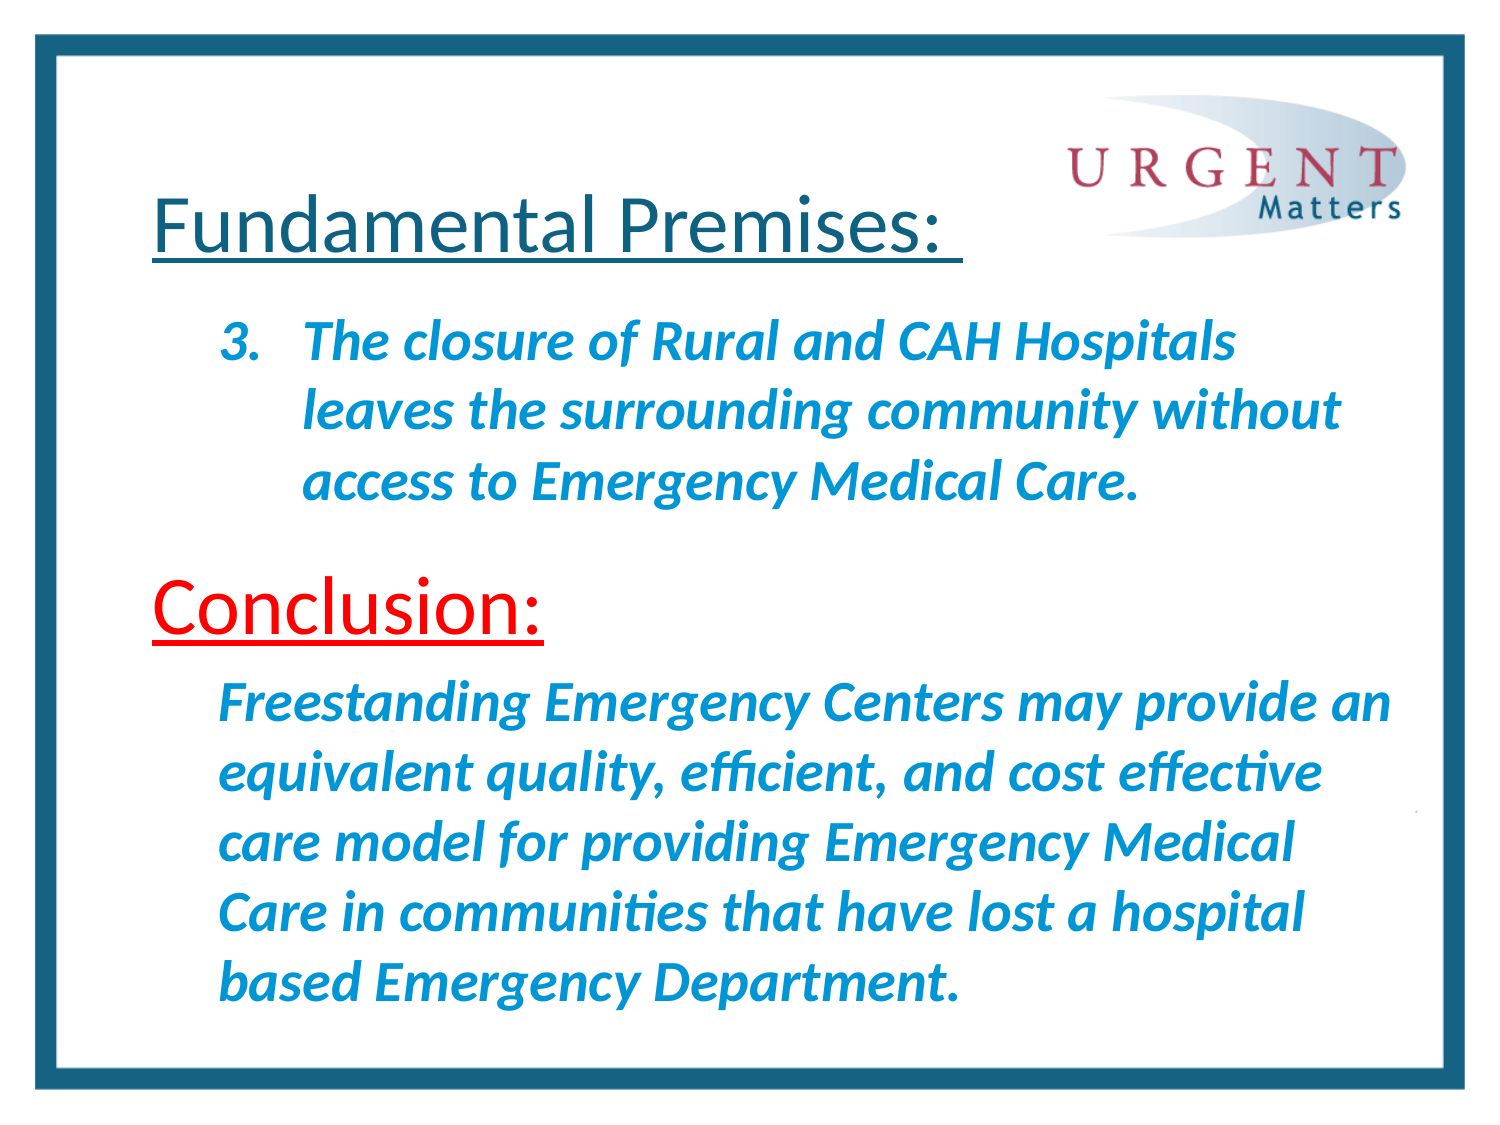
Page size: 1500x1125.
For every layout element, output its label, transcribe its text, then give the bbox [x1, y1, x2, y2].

picture [0, 0, 1500, 1125]
list The closure of Rural and CAH Hospitals leaves the surrounding community without access to Emergency Medical Care. Conclusion: Freestanding Emergency Centers may provide an equivalent quality, efficient, and cost effective care model for providing Emergency Medical Care in communities that have lost a hospital based Emergency Department. [62, 212, 1413, 350]
title Fundamental Premises: [62, 337, 1438, 600]
